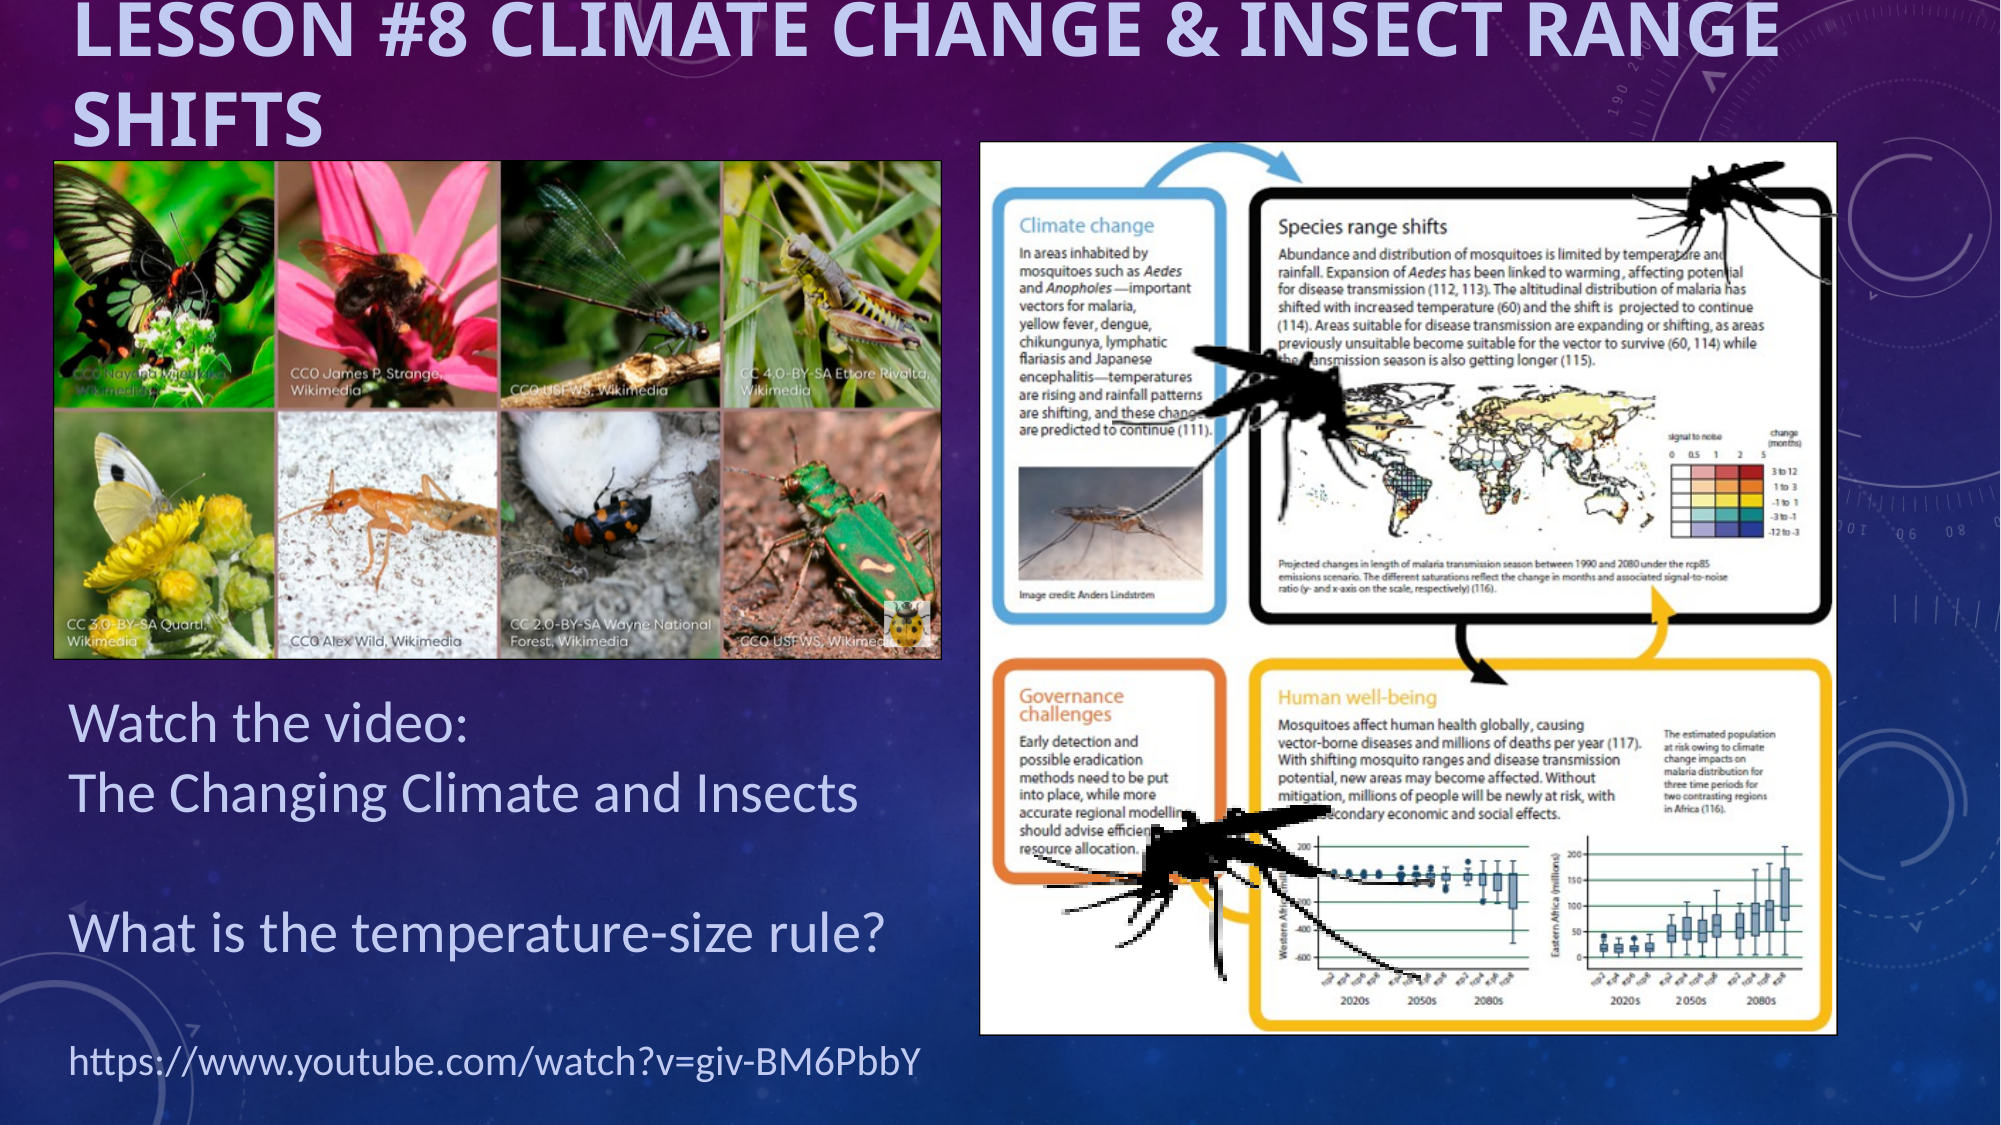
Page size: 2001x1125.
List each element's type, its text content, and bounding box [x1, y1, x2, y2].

text_box Watch the video: The Changing Climate and Insects What is the temperature-size rule? https://www.youtube.com/watch?v=giv-BM6PbbY [53, 676, 942, 1092]
title Lesson #8 Climate Change & Insect range shifts [56, 0, 1944, 144]
picture [0, 0, 2001, 1125]
